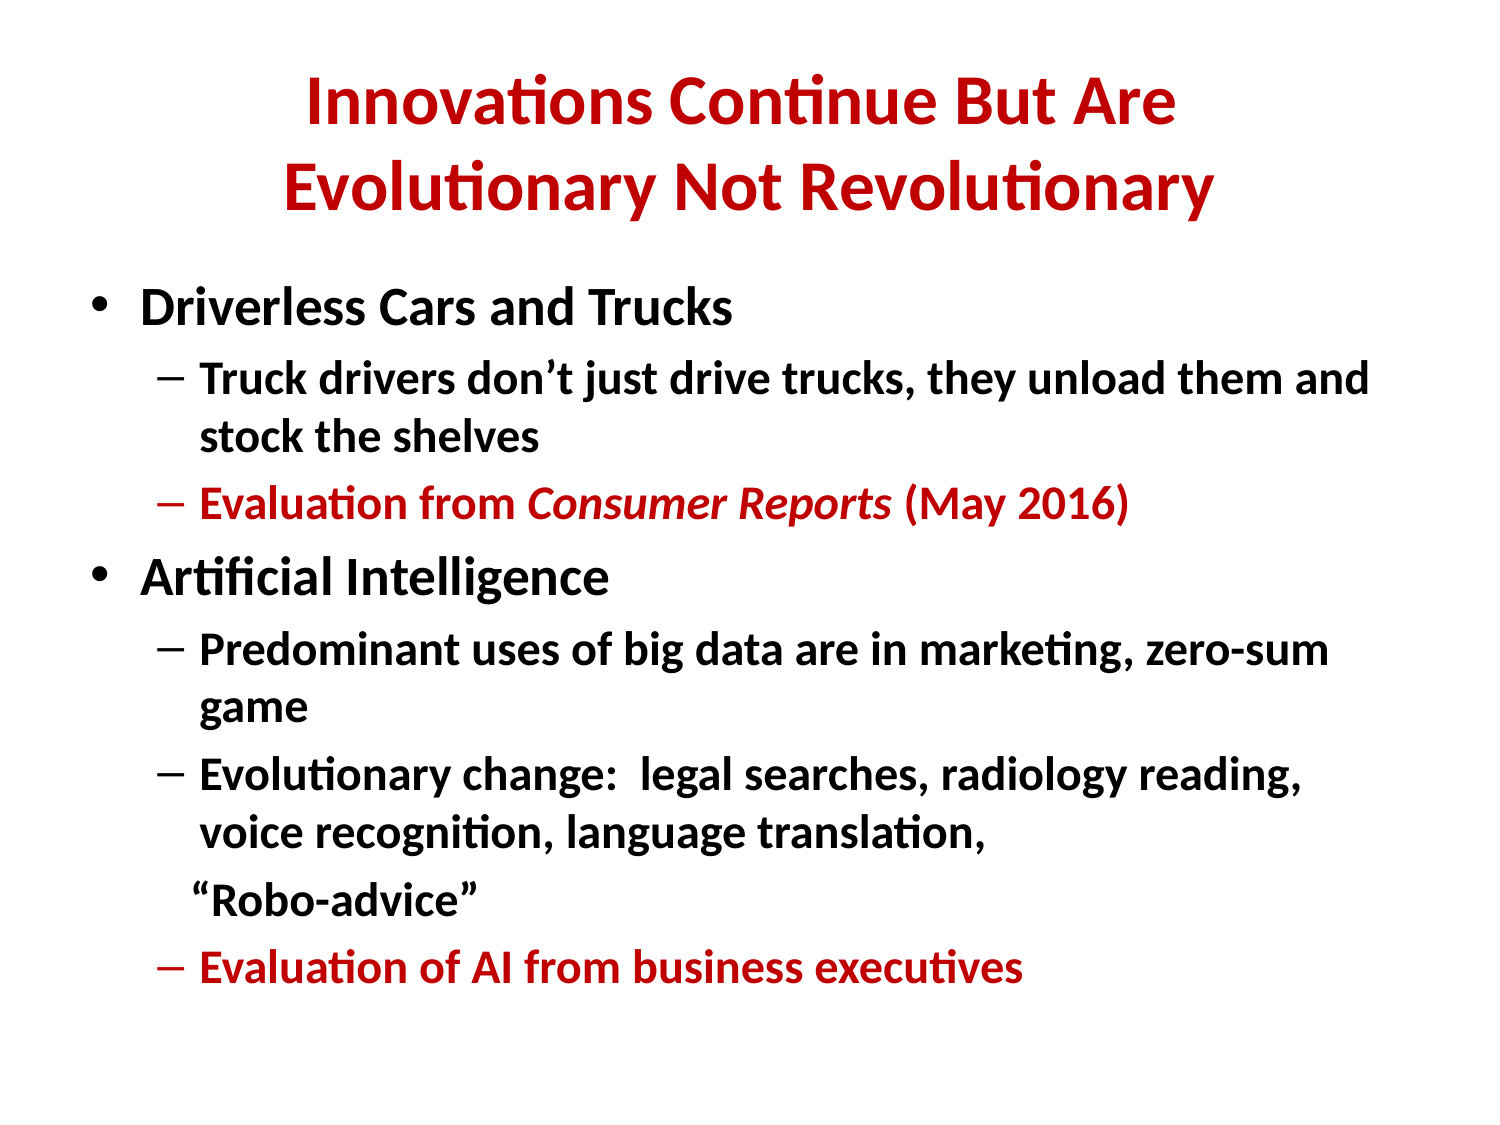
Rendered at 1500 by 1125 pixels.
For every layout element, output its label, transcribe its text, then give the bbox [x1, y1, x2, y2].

list Driverless Cars and Trucks Truck drivers don’t just drive trucks, they unload them and stock the shelves Evaluation from Consumer Reports (May 2016) Artificial Intelligence Predominant uses of big data are in marketing, zero-sum game Evolutionary change: legal searches, radiology reading, voice recognition, language translation, “Robo-advice” Evaluation of AI from business executives [75, 262, 1425, 1005]
title Innovations Continue But Are Evolutionary Not Revolutionary [75, 45, 1425, 233]
